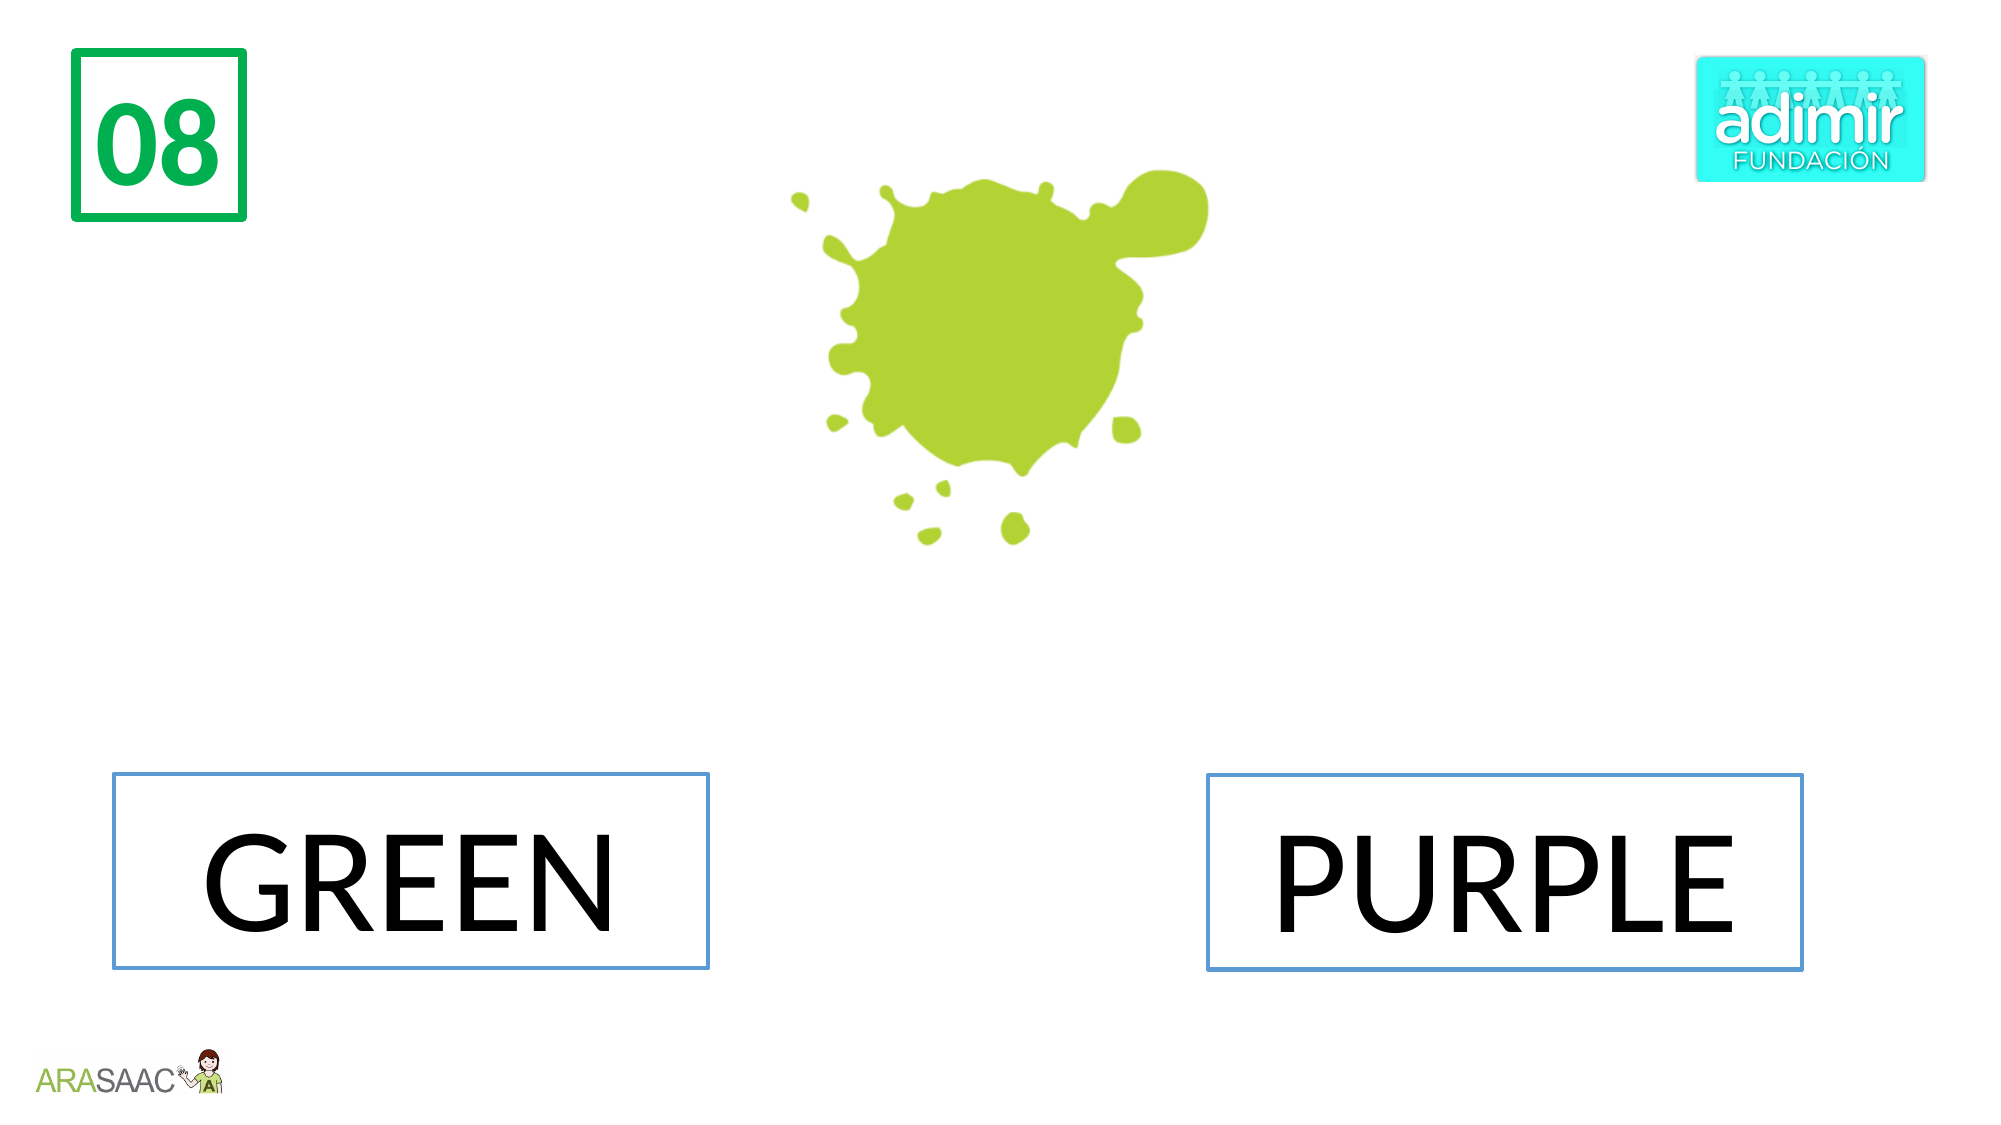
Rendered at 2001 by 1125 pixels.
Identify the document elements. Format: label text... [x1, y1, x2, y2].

picture [1694, 52, 1929, 182]
text_box 08 [75, 52, 243, 218]
picture [765, 123, 1235, 594]
picture [30, 1048, 228, 1095]
text_box GREEN [113, 773, 708, 969]
text_box PURPLE [1207, 774, 1803, 970]
